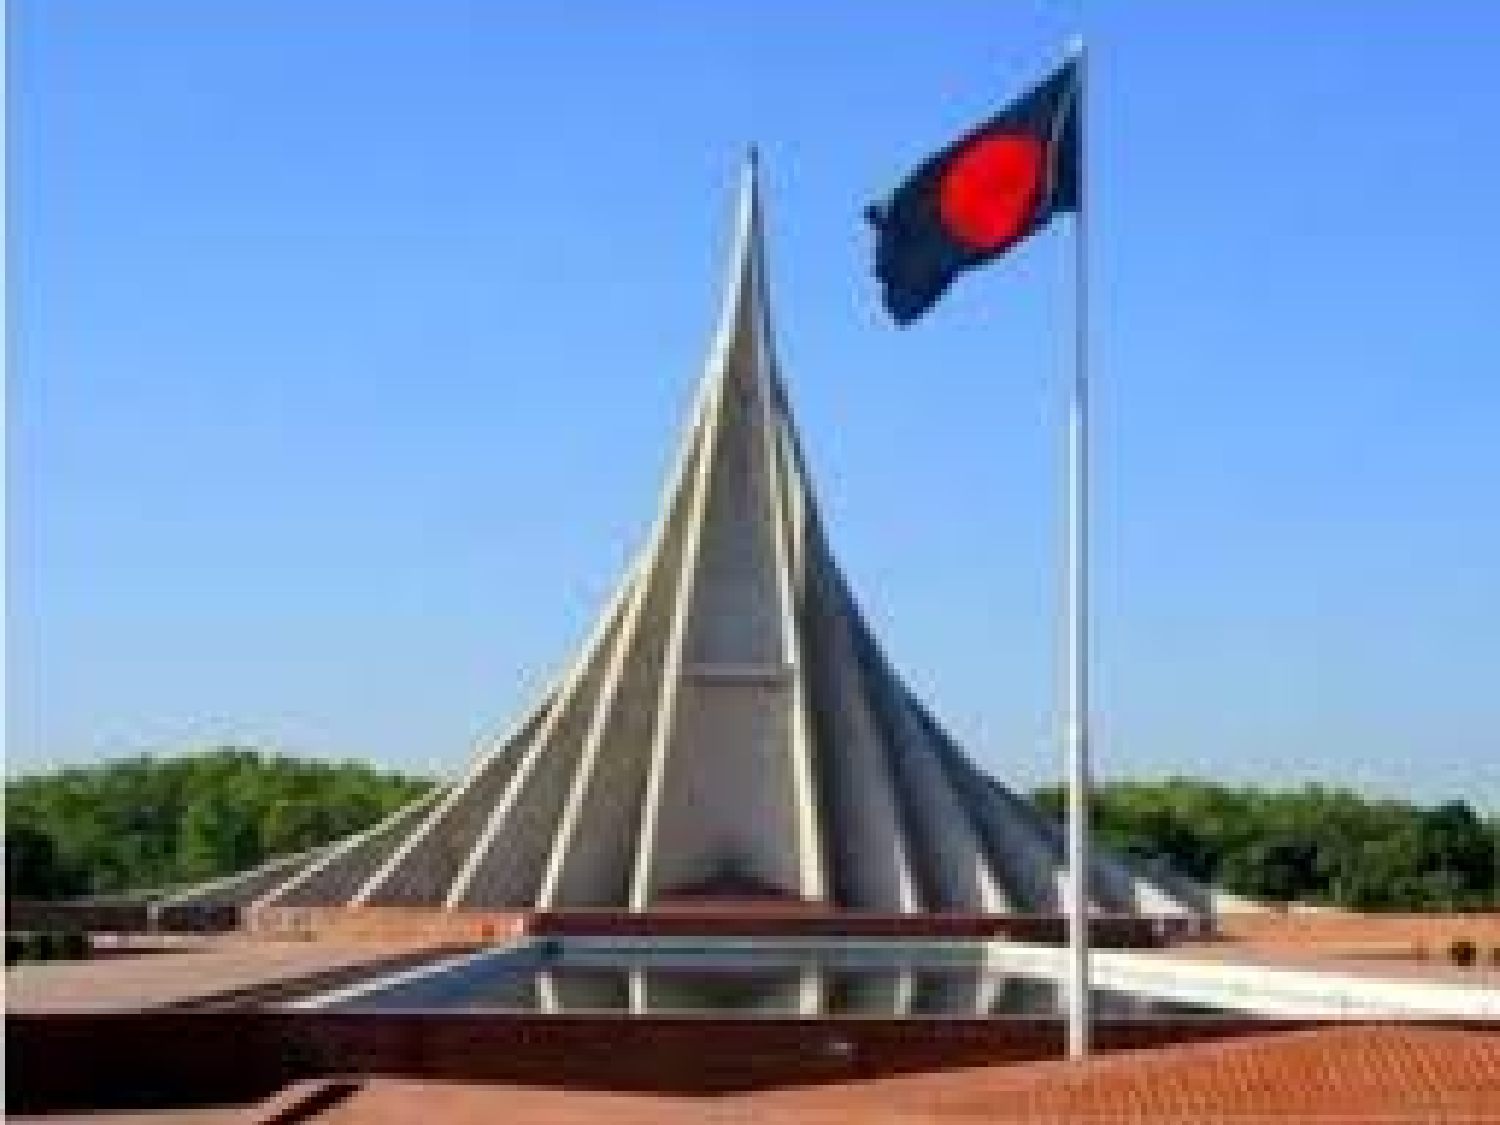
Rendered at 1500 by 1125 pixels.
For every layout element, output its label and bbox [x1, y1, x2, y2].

text_box [0, 0, 1500, 1125]
